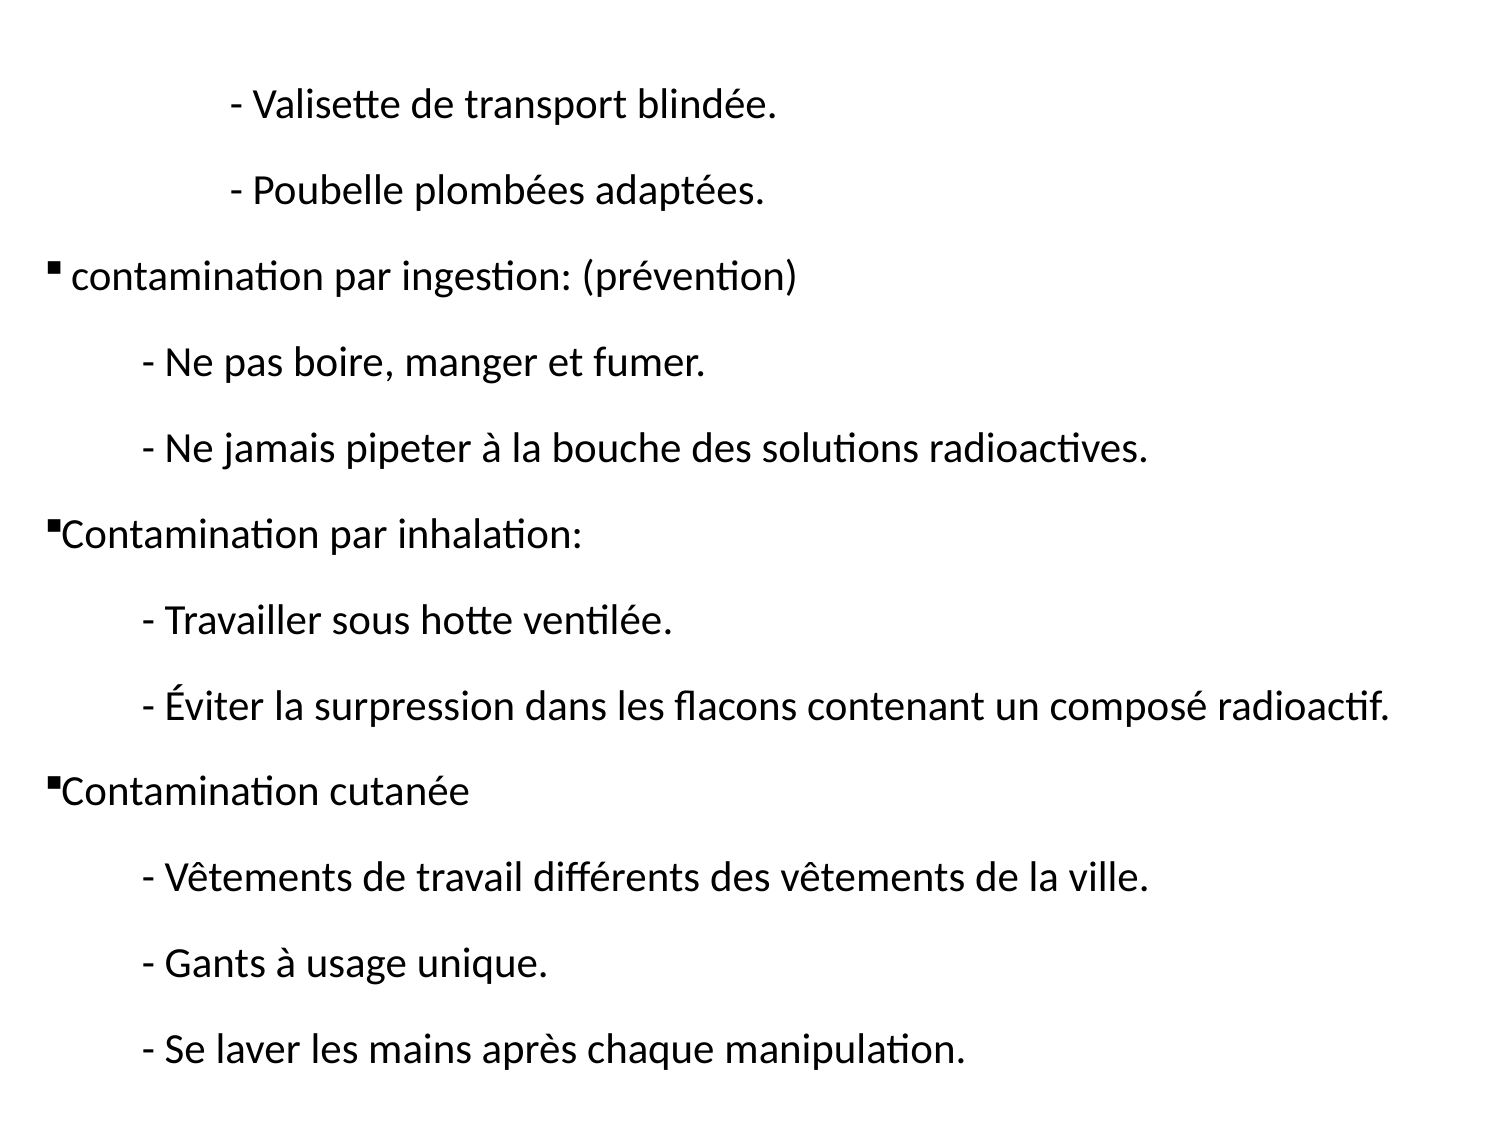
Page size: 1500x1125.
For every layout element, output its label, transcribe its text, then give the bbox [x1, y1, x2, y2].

list - Valisette de transport blindée. - Poubelle plombées adaptées. contamination par ingestion: (prévention) - Ne pas boire, manger et fumer. - Ne jamais pipeter à la bouche des solutions radioactives. Contamination par inhalation: - Travailler sous hotte ventilée. - Éviter la surpression dans les flacons contenant un composé radioactif. Contamination cutanée - Vêtements de travail différents des vêtements de la ville. - Gants à usage unique. - Se laver les mains après chaque manipulation. [29, 42, 1500, 1083]
